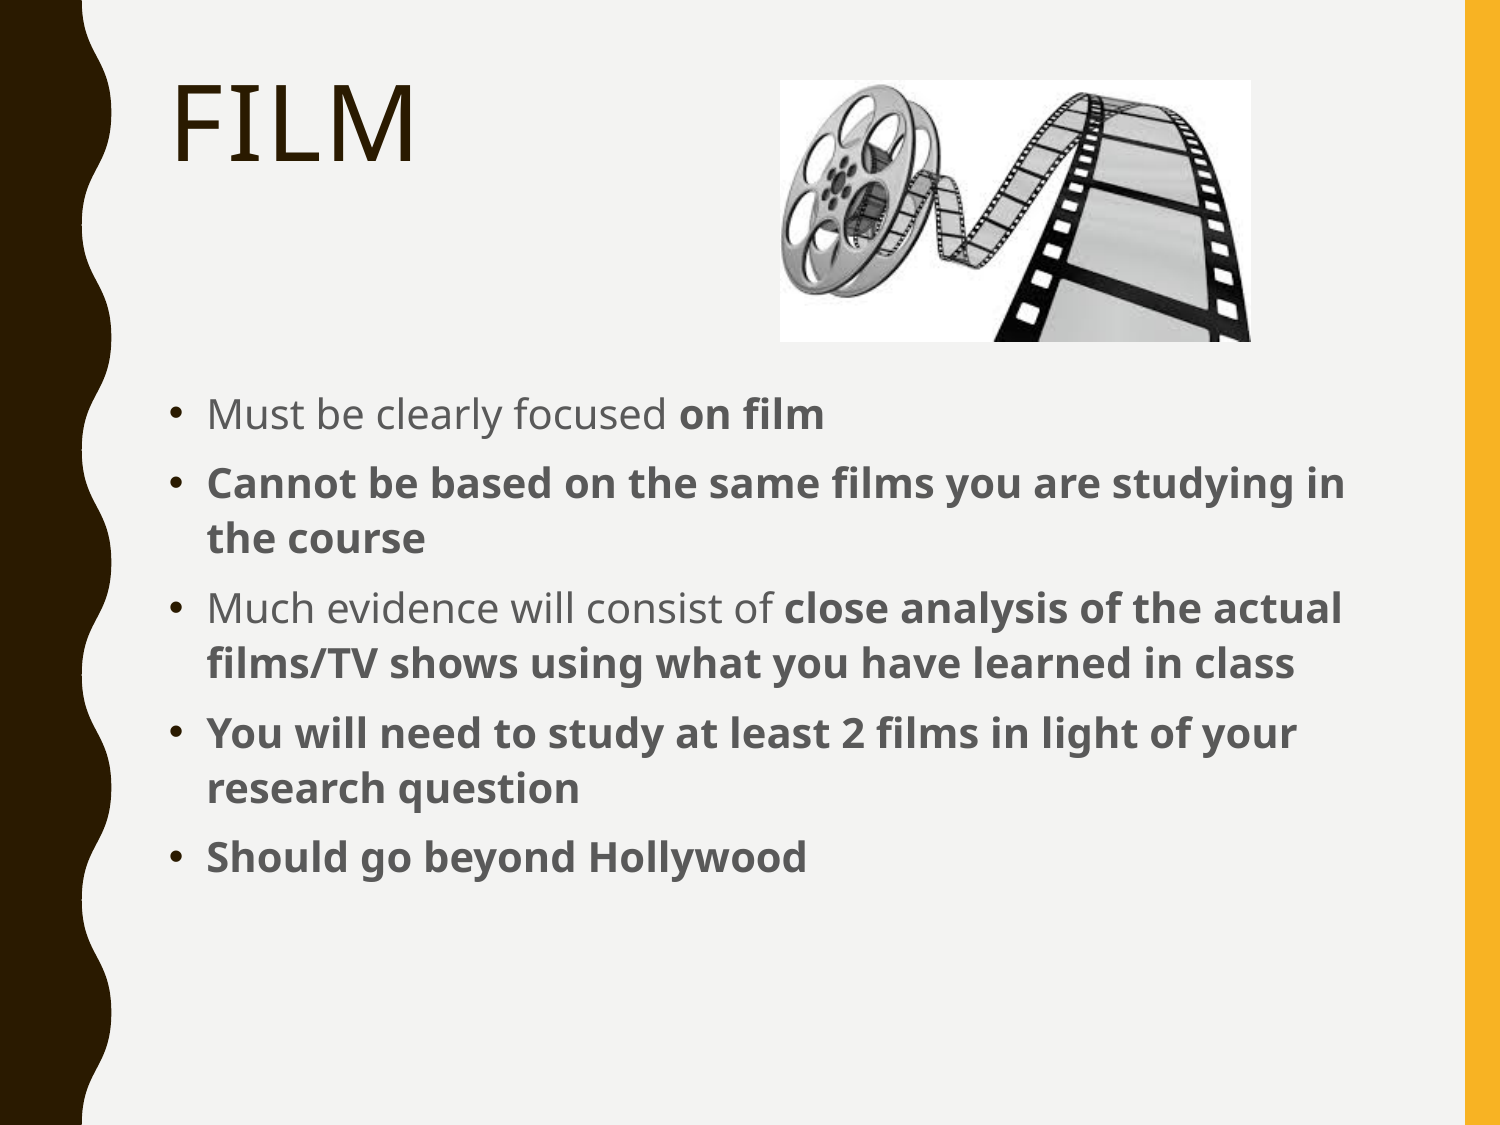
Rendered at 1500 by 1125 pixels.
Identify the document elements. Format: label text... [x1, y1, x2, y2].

picture [780, 80, 1251, 342]
title Film [154, 62, 1407, 308]
list Must be clearly focused on film Cannot be based on the same films you are studying in the course Much evidence will consist of close analysis of the actual films/TV shows using what you have learned in class You will need to study at least 2 films in light of your research question Should go beyond Hollywood [154, 375, 1407, 965]
